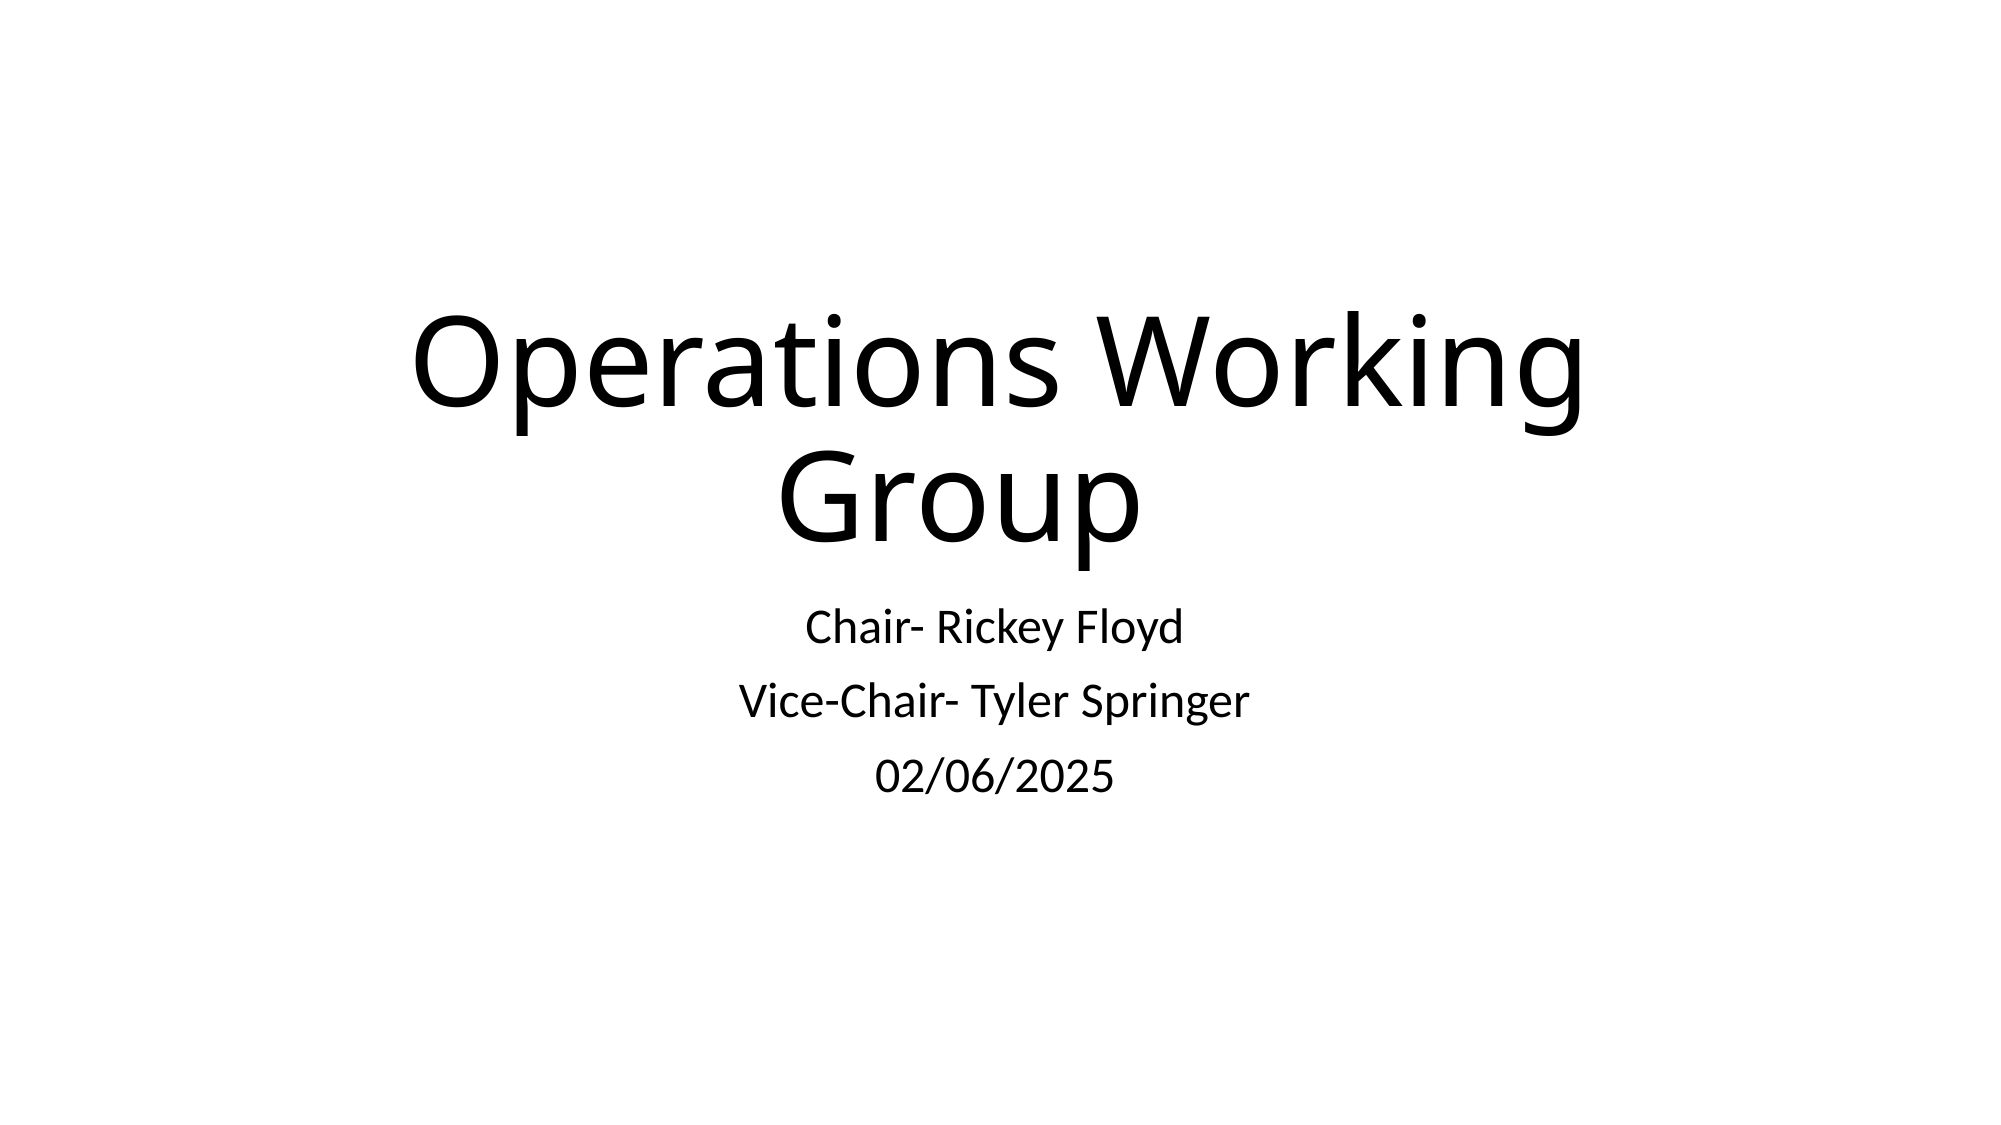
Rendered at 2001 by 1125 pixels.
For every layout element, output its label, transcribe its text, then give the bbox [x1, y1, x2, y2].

subtitle Chair- Rickey Floyd Vice-Chair- Tyler Springer 02/06/2025 [245, 592, 1746, 865]
title Operations Working Group [249, 184, 1750, 576]
